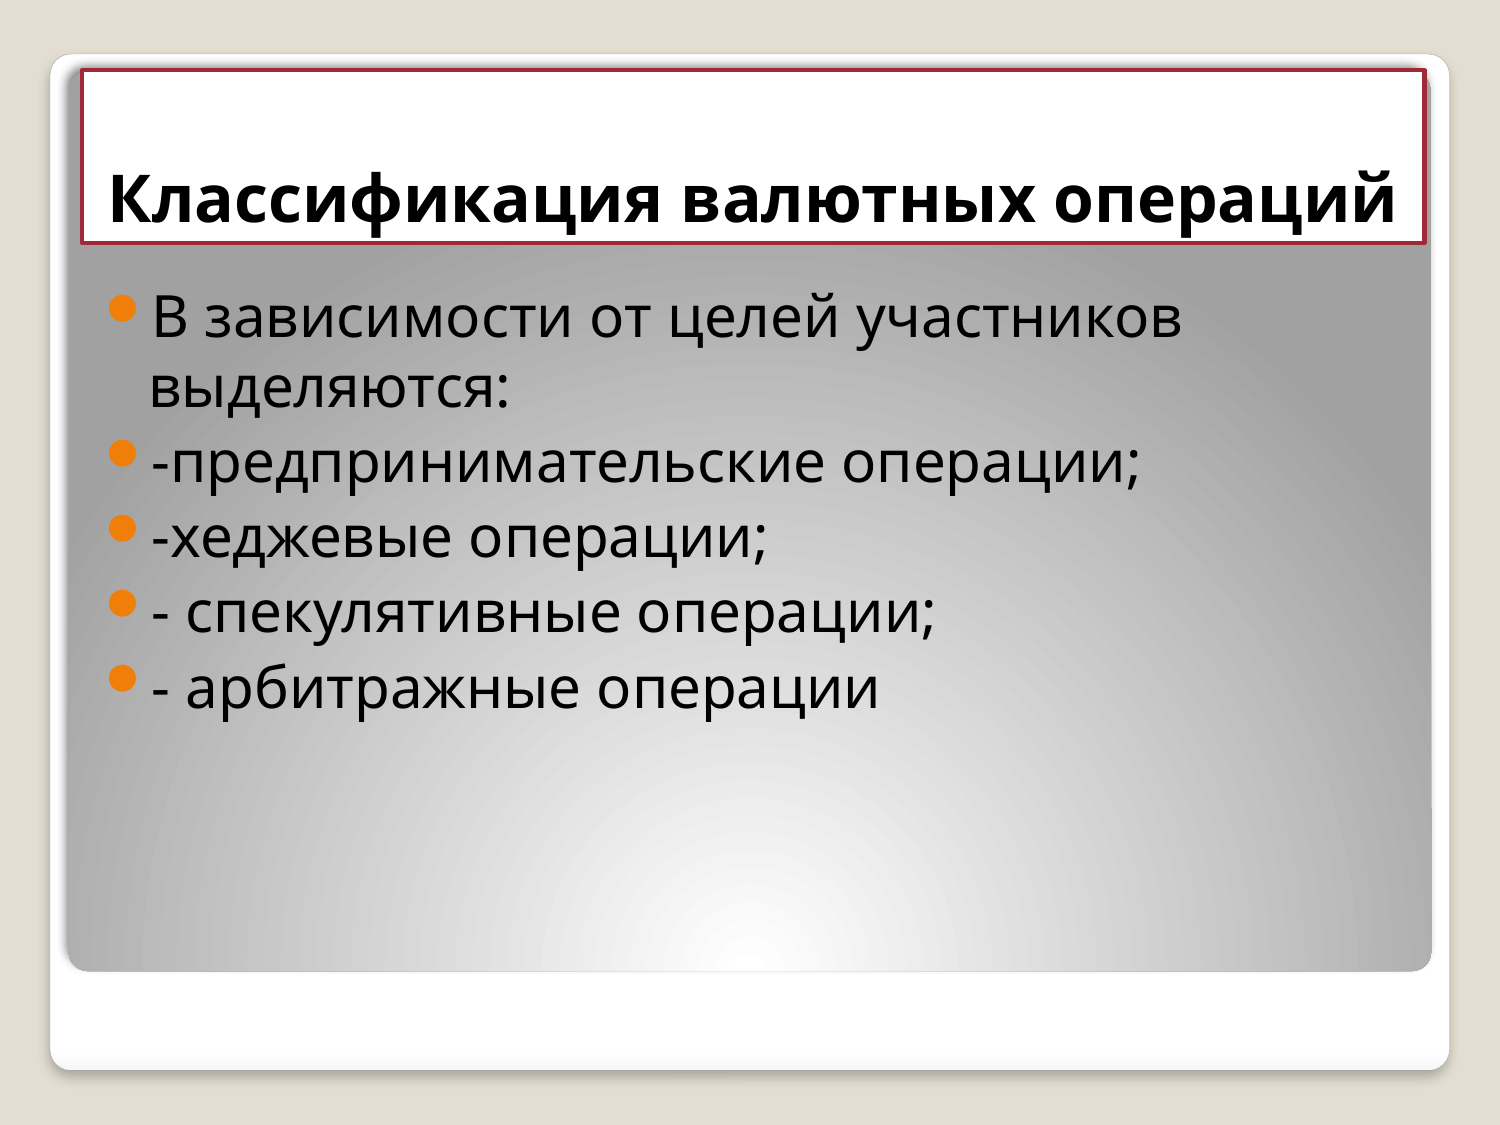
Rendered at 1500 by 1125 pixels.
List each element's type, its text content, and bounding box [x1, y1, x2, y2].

title Классификация валютных операций [80, 68, 1427, 245]
list В зависимости от целей участников выделяются: -предпринимательские операции; -хеджевые операции; - спекулятивные операции; - арбитражные операции [75, 264, 1263, 797]
